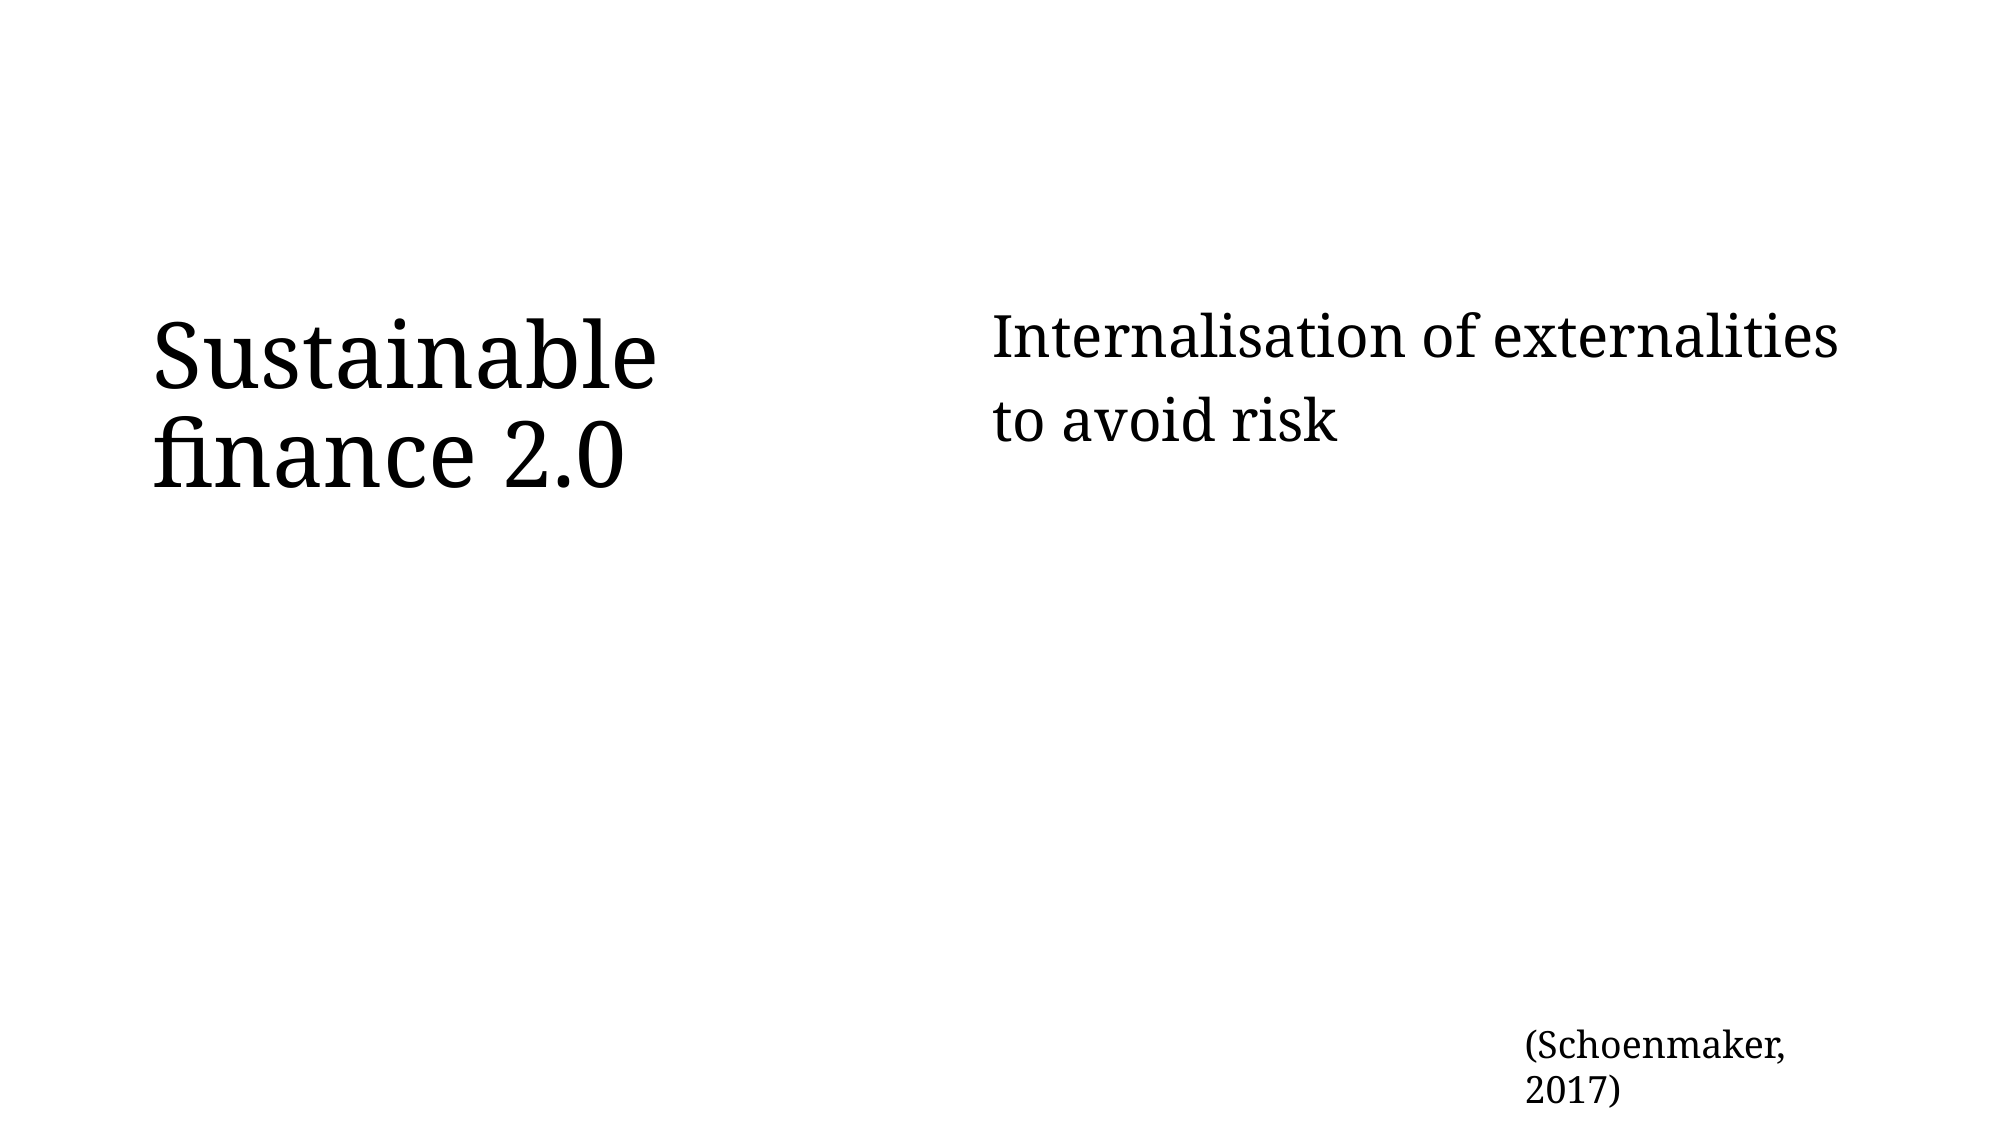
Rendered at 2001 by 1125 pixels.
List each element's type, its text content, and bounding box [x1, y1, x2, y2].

list Internalisation of externalities to avoid risk [977, 299, 1863, 1014]
title Sustainable finance 2.0 [137, 299, 780, 517]
text_box (Schoenmaker, 2017) [1509, 1013, 1903, 1118]
